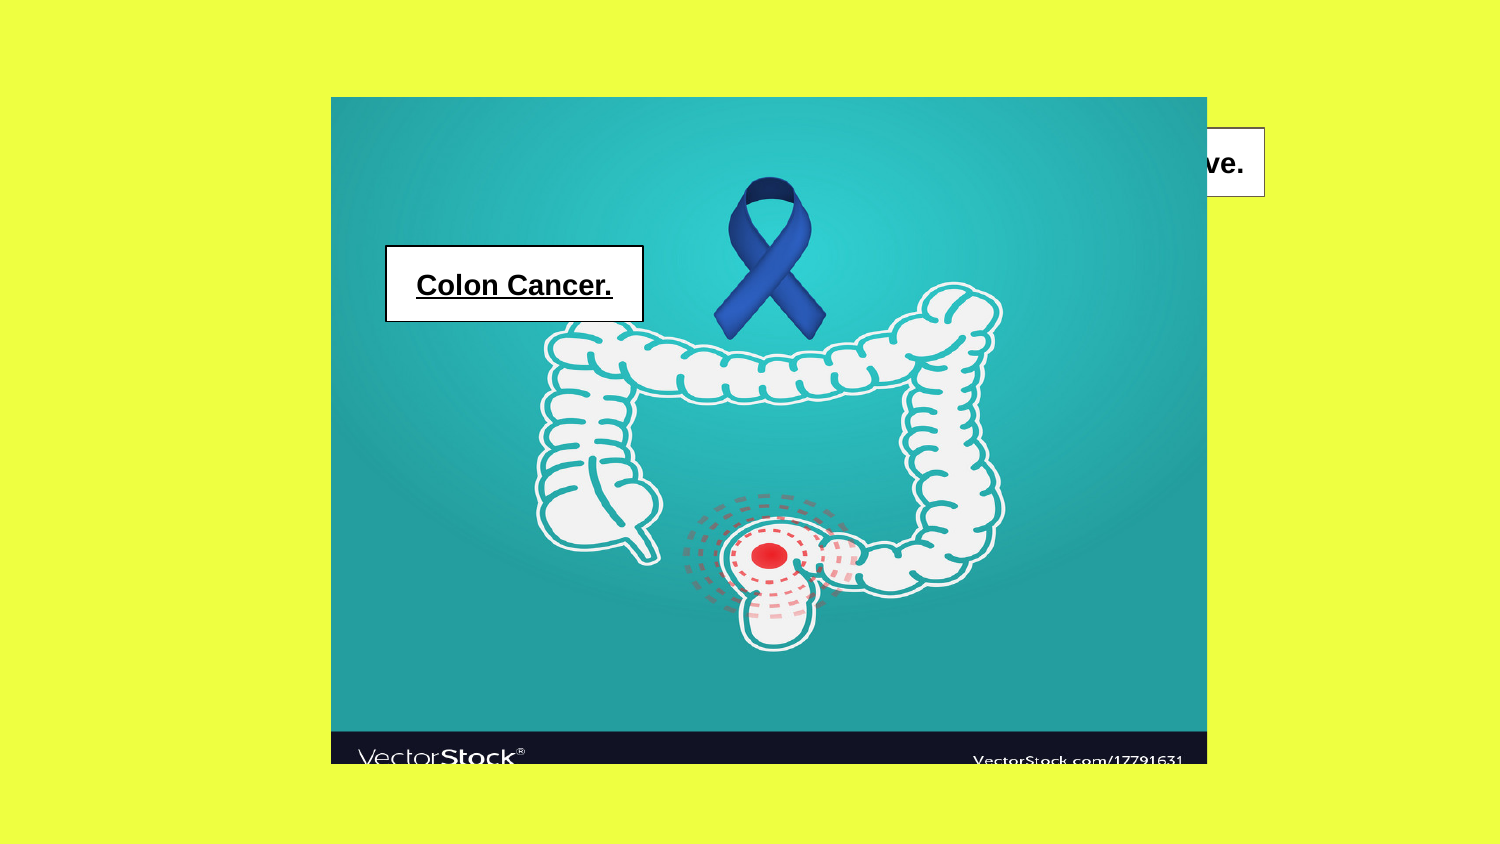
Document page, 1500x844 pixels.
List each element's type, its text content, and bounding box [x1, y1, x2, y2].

picture [330, 79, 1208, 765]
text_box Ulcerative. [1212, 127, 1265, 197]
